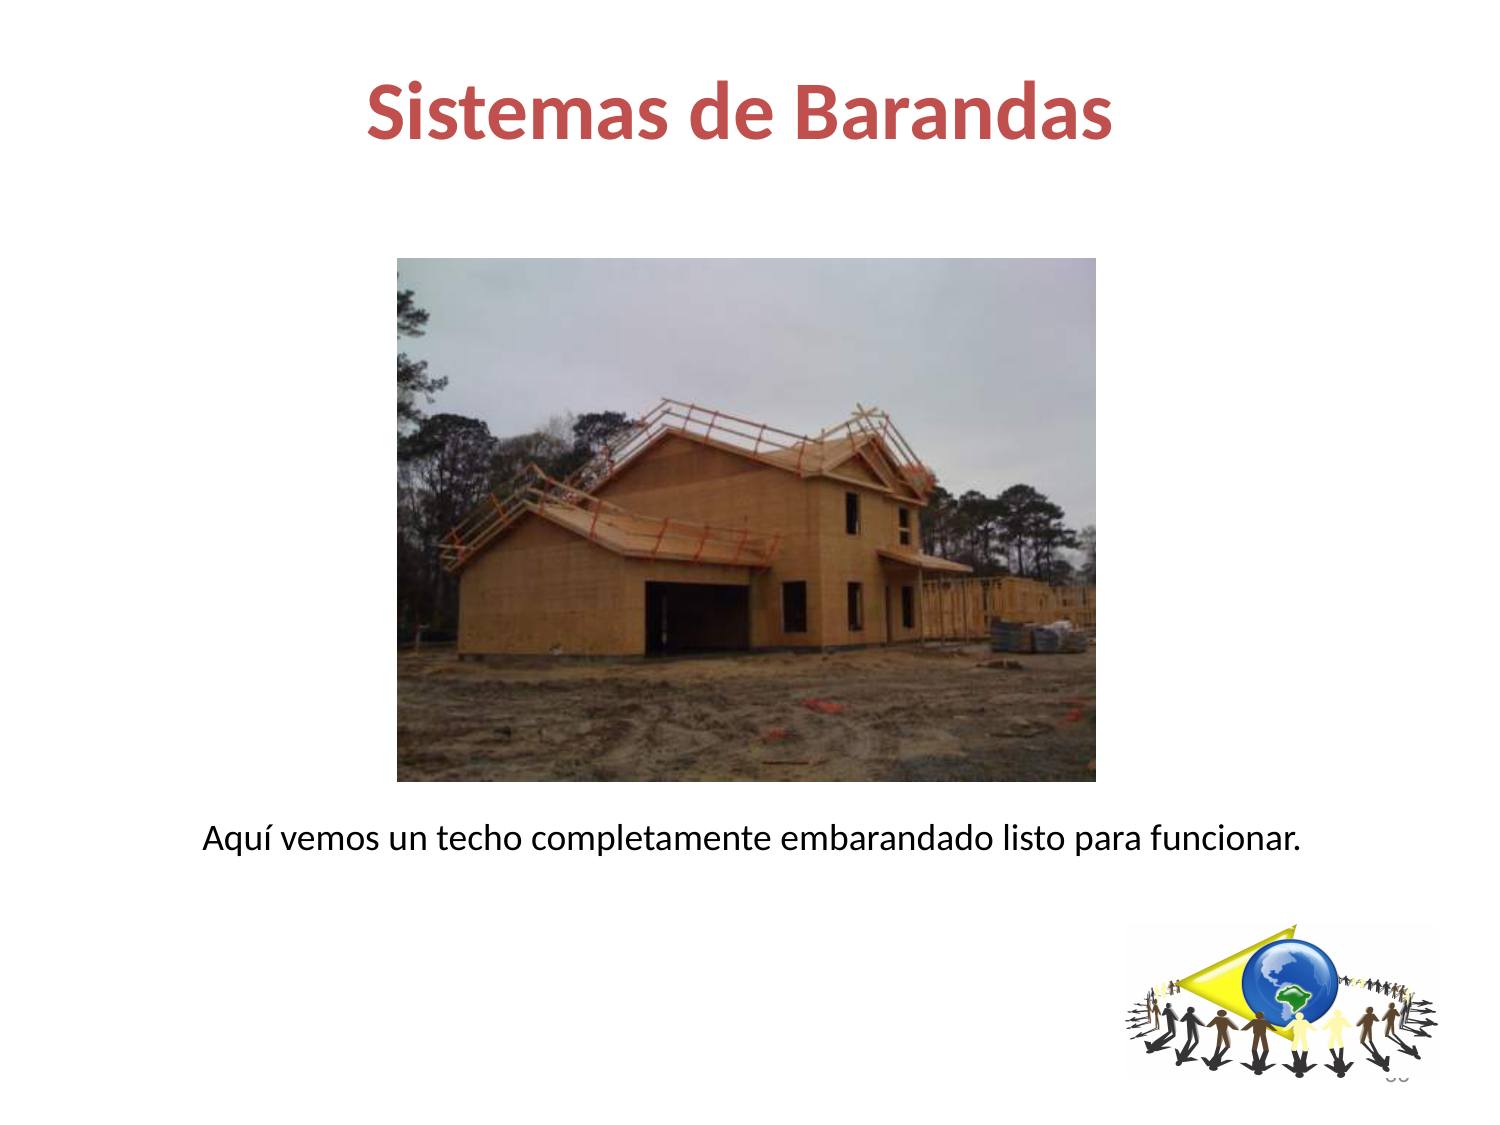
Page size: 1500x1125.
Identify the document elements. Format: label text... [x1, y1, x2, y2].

text_box Aquí vemos un techo completamente embarandado listo para funcionar. [187, 805, 1484, 865]
picture [397, 258, 1096, 783]
picture [1124, 924, 1438, 1079]
text_box Sistemas de Barandas [74, 37, 1425, 175]
slide_number 36 [1074, 1042, 1425, 1103]
